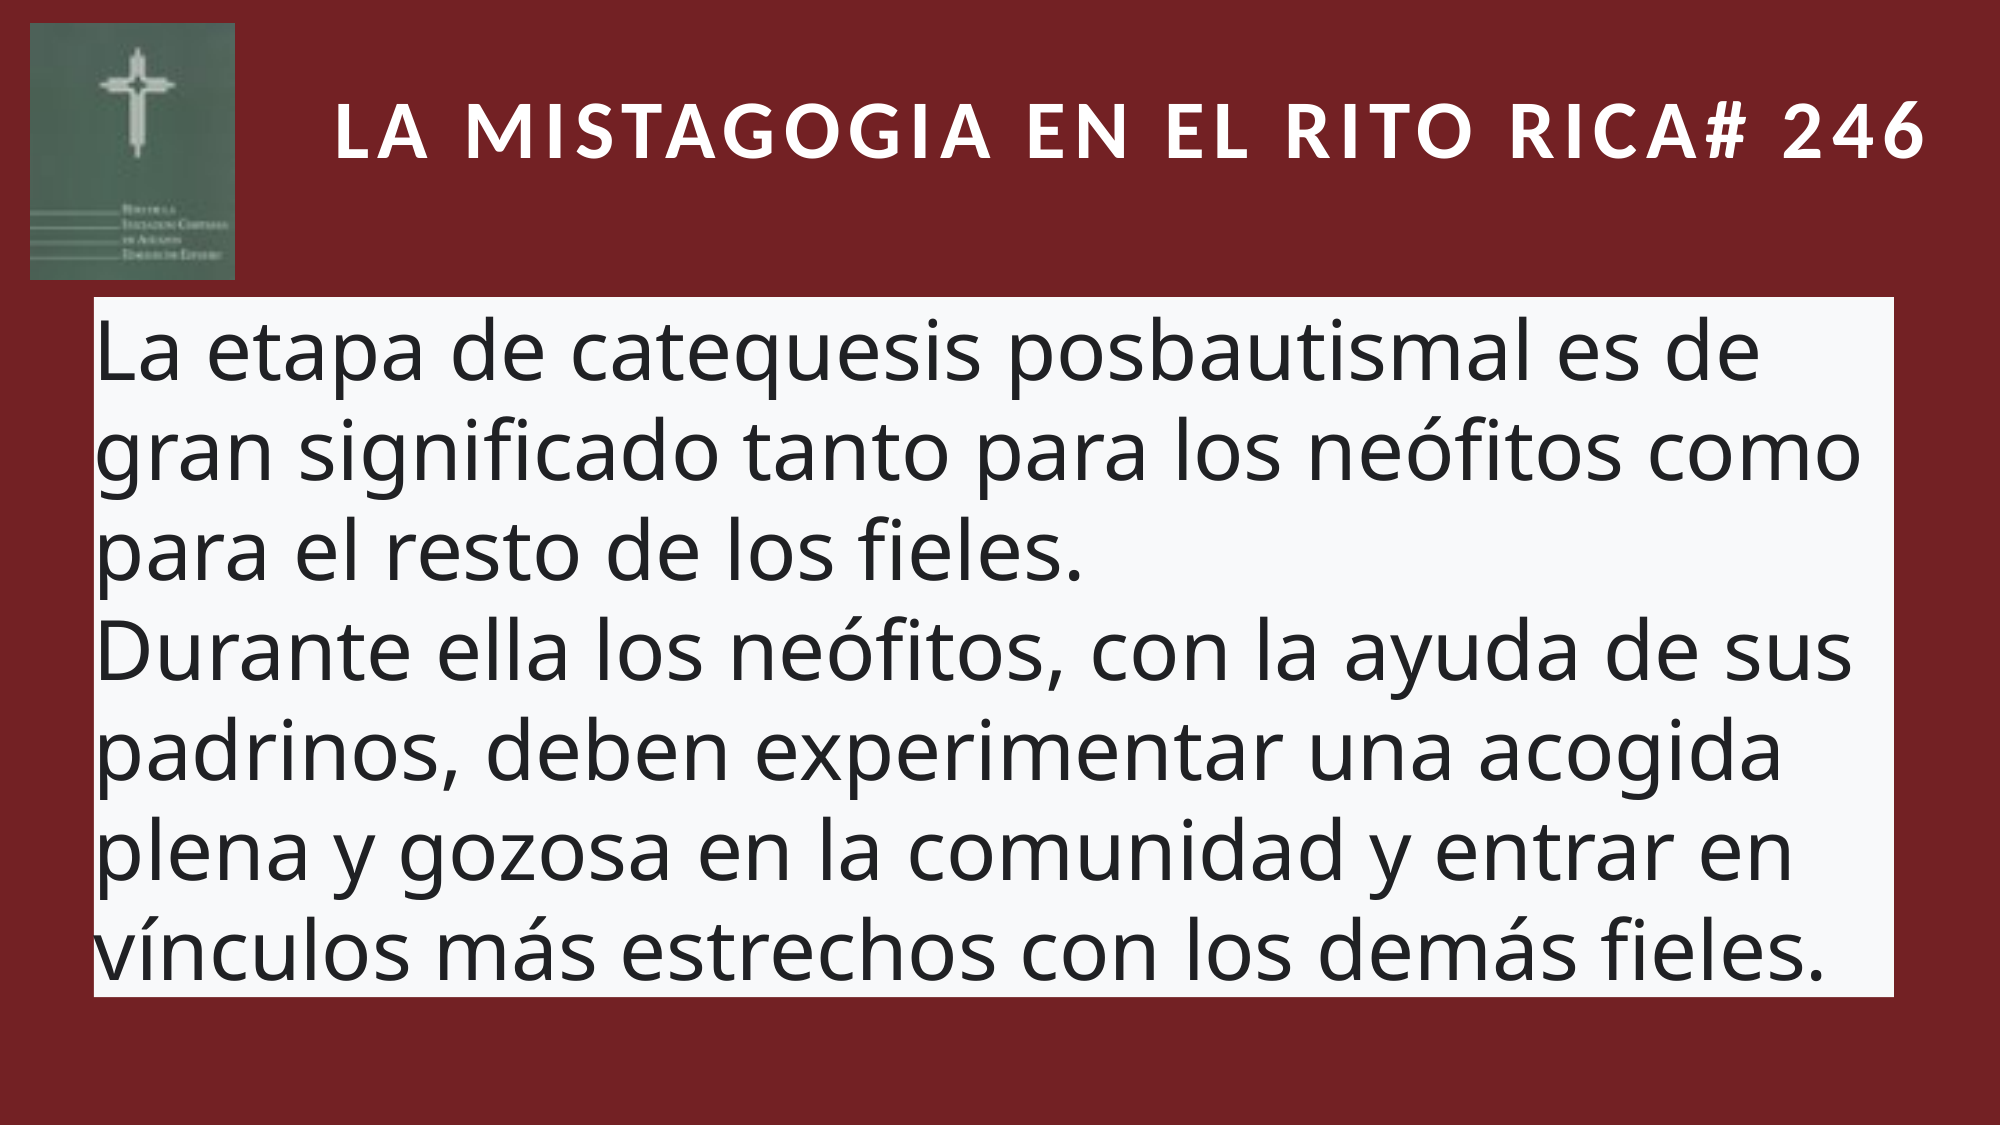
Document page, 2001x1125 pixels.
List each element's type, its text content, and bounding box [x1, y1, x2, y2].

title LA MISTAGOGIA EN EL RITO RICA# 246 [334, 75, 1980, 183]
picture [30, 22, 235, 280]
text_box La etapa de catequesis posbautismal es de gran significado tanto para los neófitos como para el resto de los fieles. Durante ella los neófitos, con la ayuda de sus padrinos, deben experimentar una acogida plena y gozosa en la comunidad y entrar en vínculos más estrechos con los demás fieles. [93, 297, 1894, 998]
